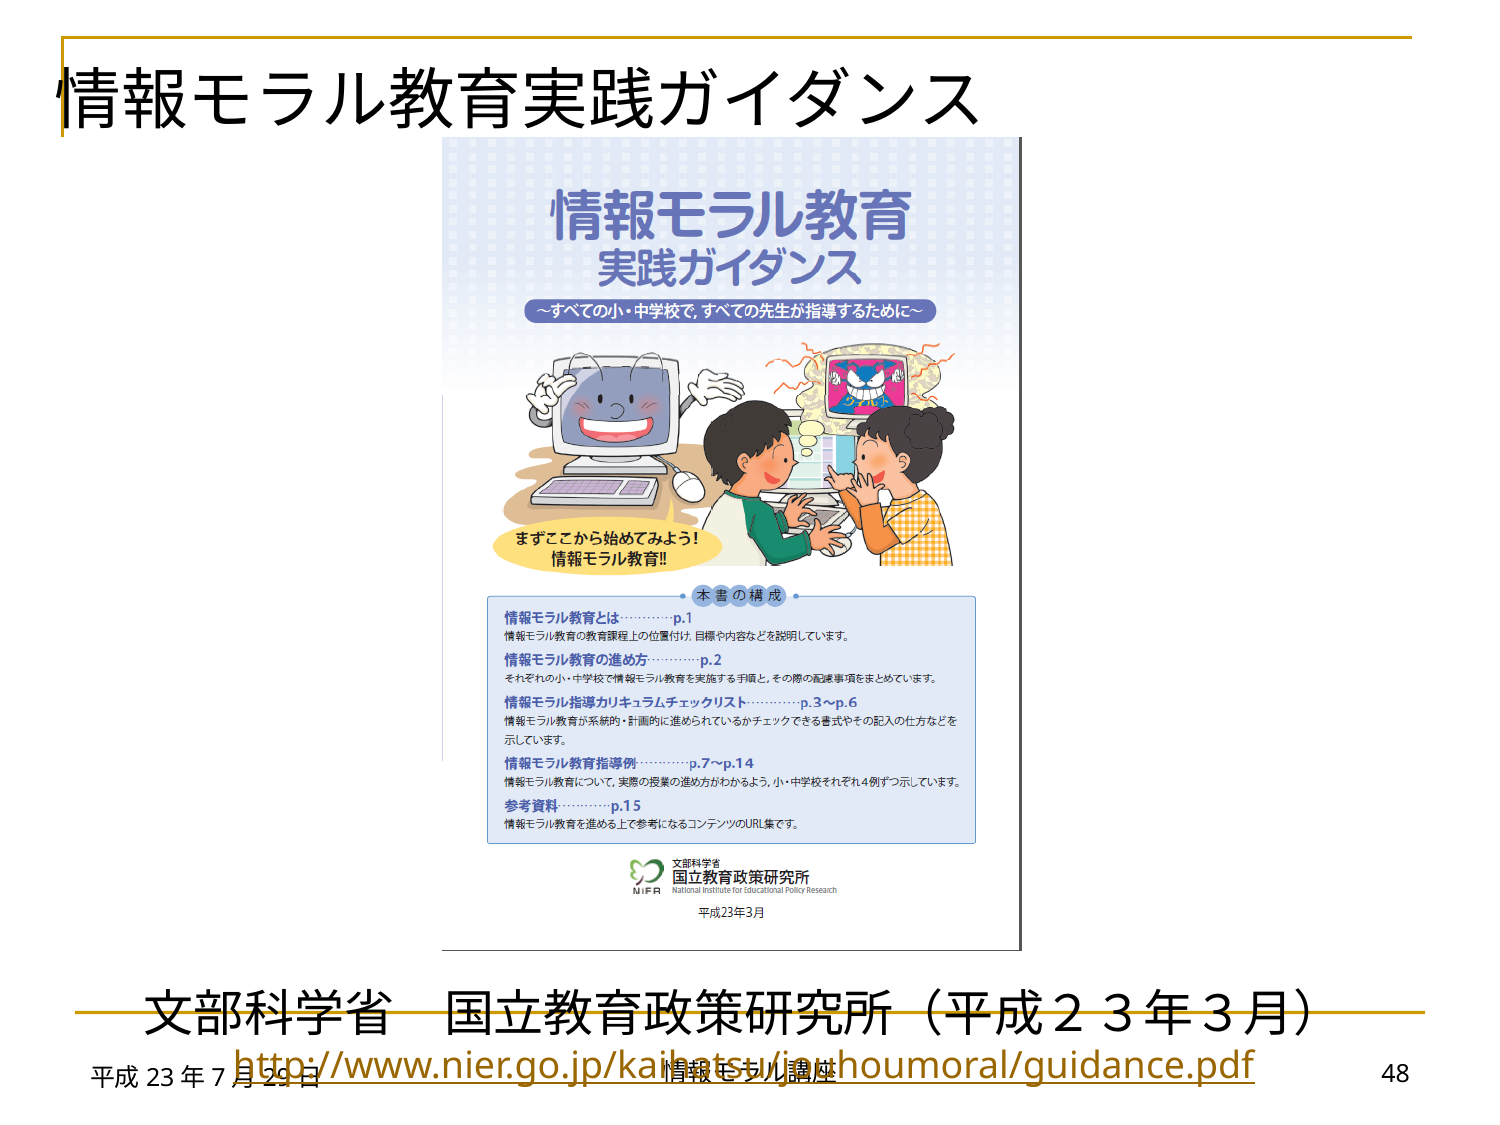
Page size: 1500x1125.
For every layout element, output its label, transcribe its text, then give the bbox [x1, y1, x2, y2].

text_box 情報モラル教育実践ガイダンス [39, 49, 1000, 144]
text_box 文部科学省 国立教育政策研究所（平成２３年３月） http://www.nier.go.jp/kaihatsu/jouhoumoral/guidance.pdf [41, 973, 1447, 1100]
picture [442, 136, 1022, 951]
